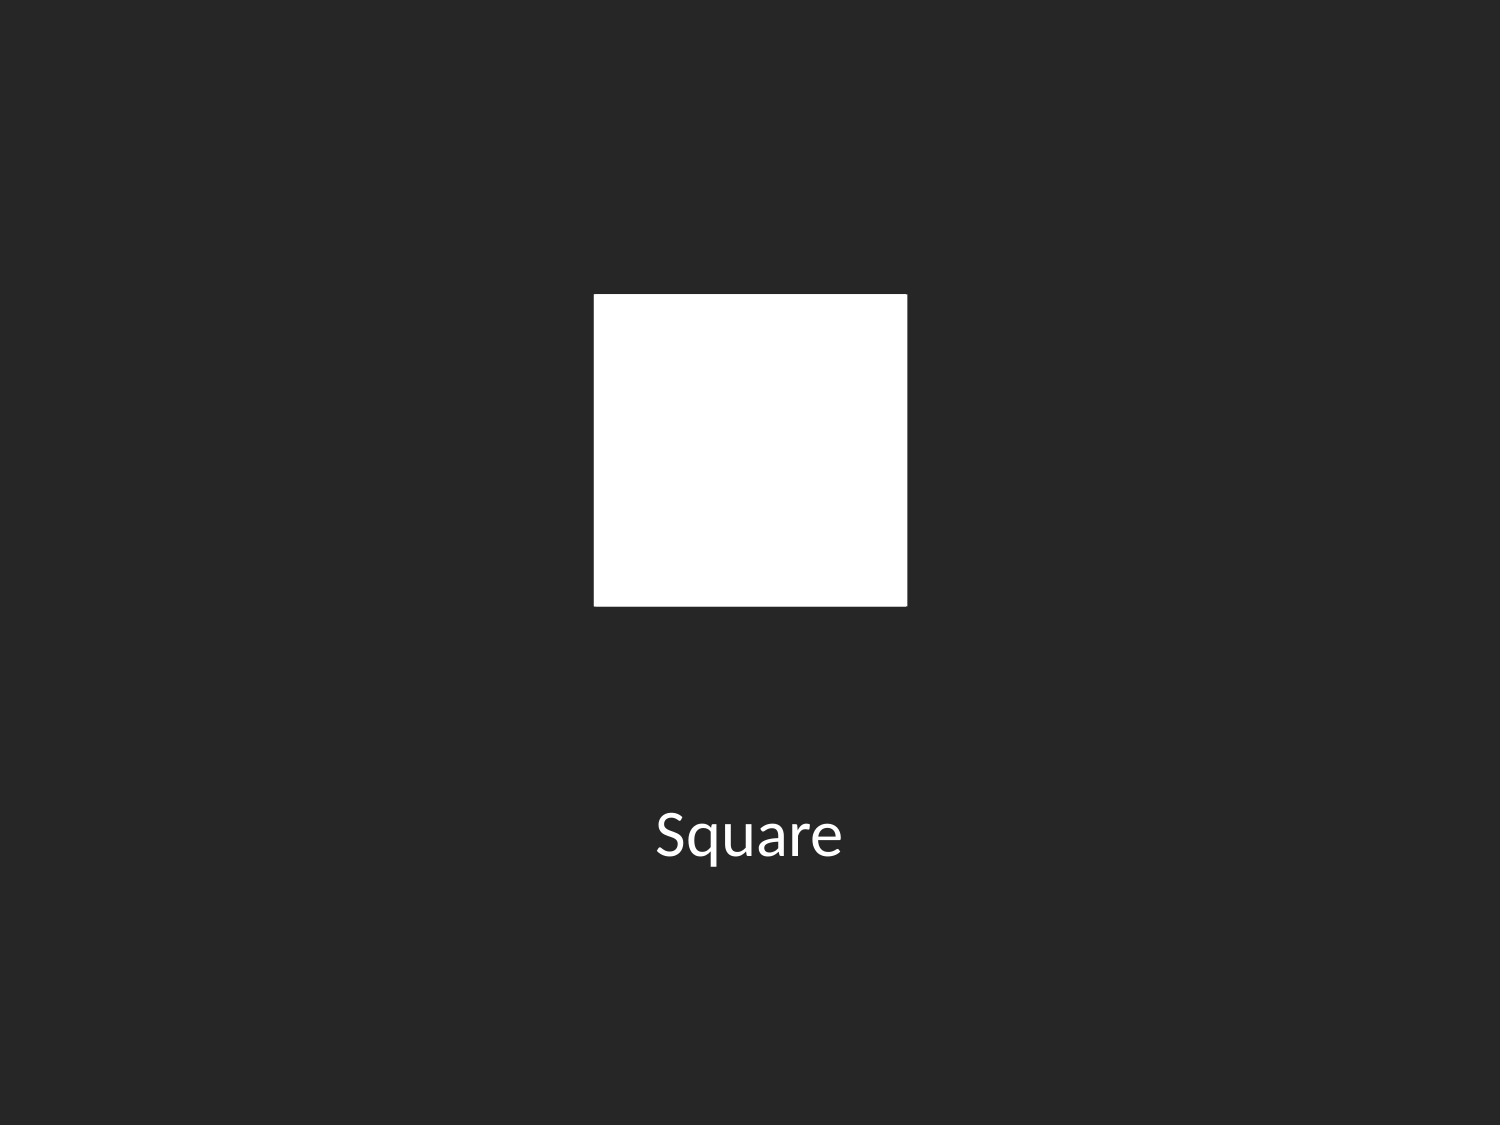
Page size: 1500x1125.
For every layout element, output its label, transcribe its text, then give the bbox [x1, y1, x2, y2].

text_box [593, 293, 907, 607]
text_box Square [640, 782, 860, 878]
